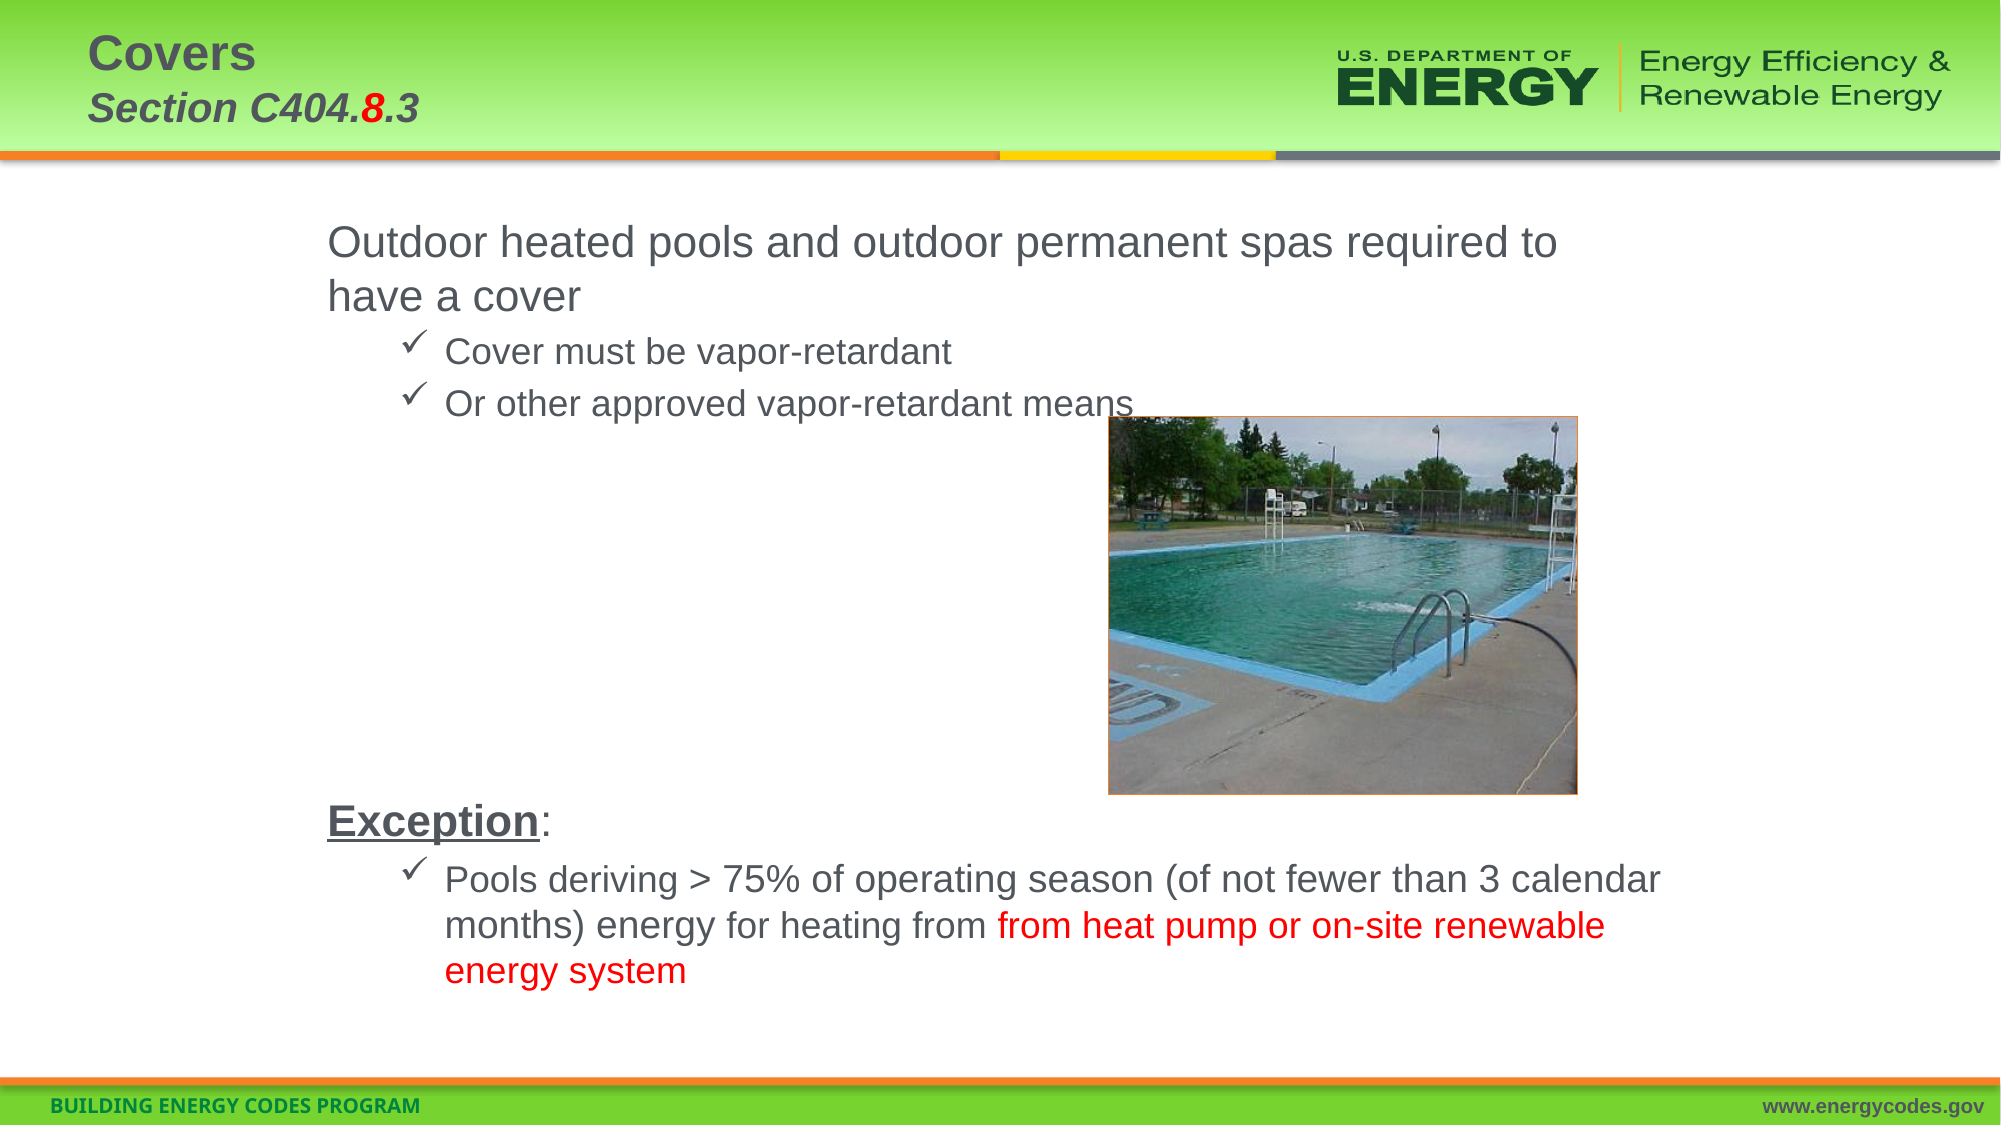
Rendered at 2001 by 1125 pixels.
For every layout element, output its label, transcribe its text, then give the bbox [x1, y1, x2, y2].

list Outdoor heated pools and outdoor permanent spas required to have a cover Cover must be vapor-retardant Or other approved vapor-retardant means Exception: Pools deriving > 75% of operating season (of not fewer than 3 calendar months) energy for heating from from heat pump or on-site renewable energy system [312, 205, 1683, 1006]
title Covers Section C404.8.3 [72, 0, 969, 152]
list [1108, 416, 1578, 795]
picture [1338, 43, 1953, 112]
